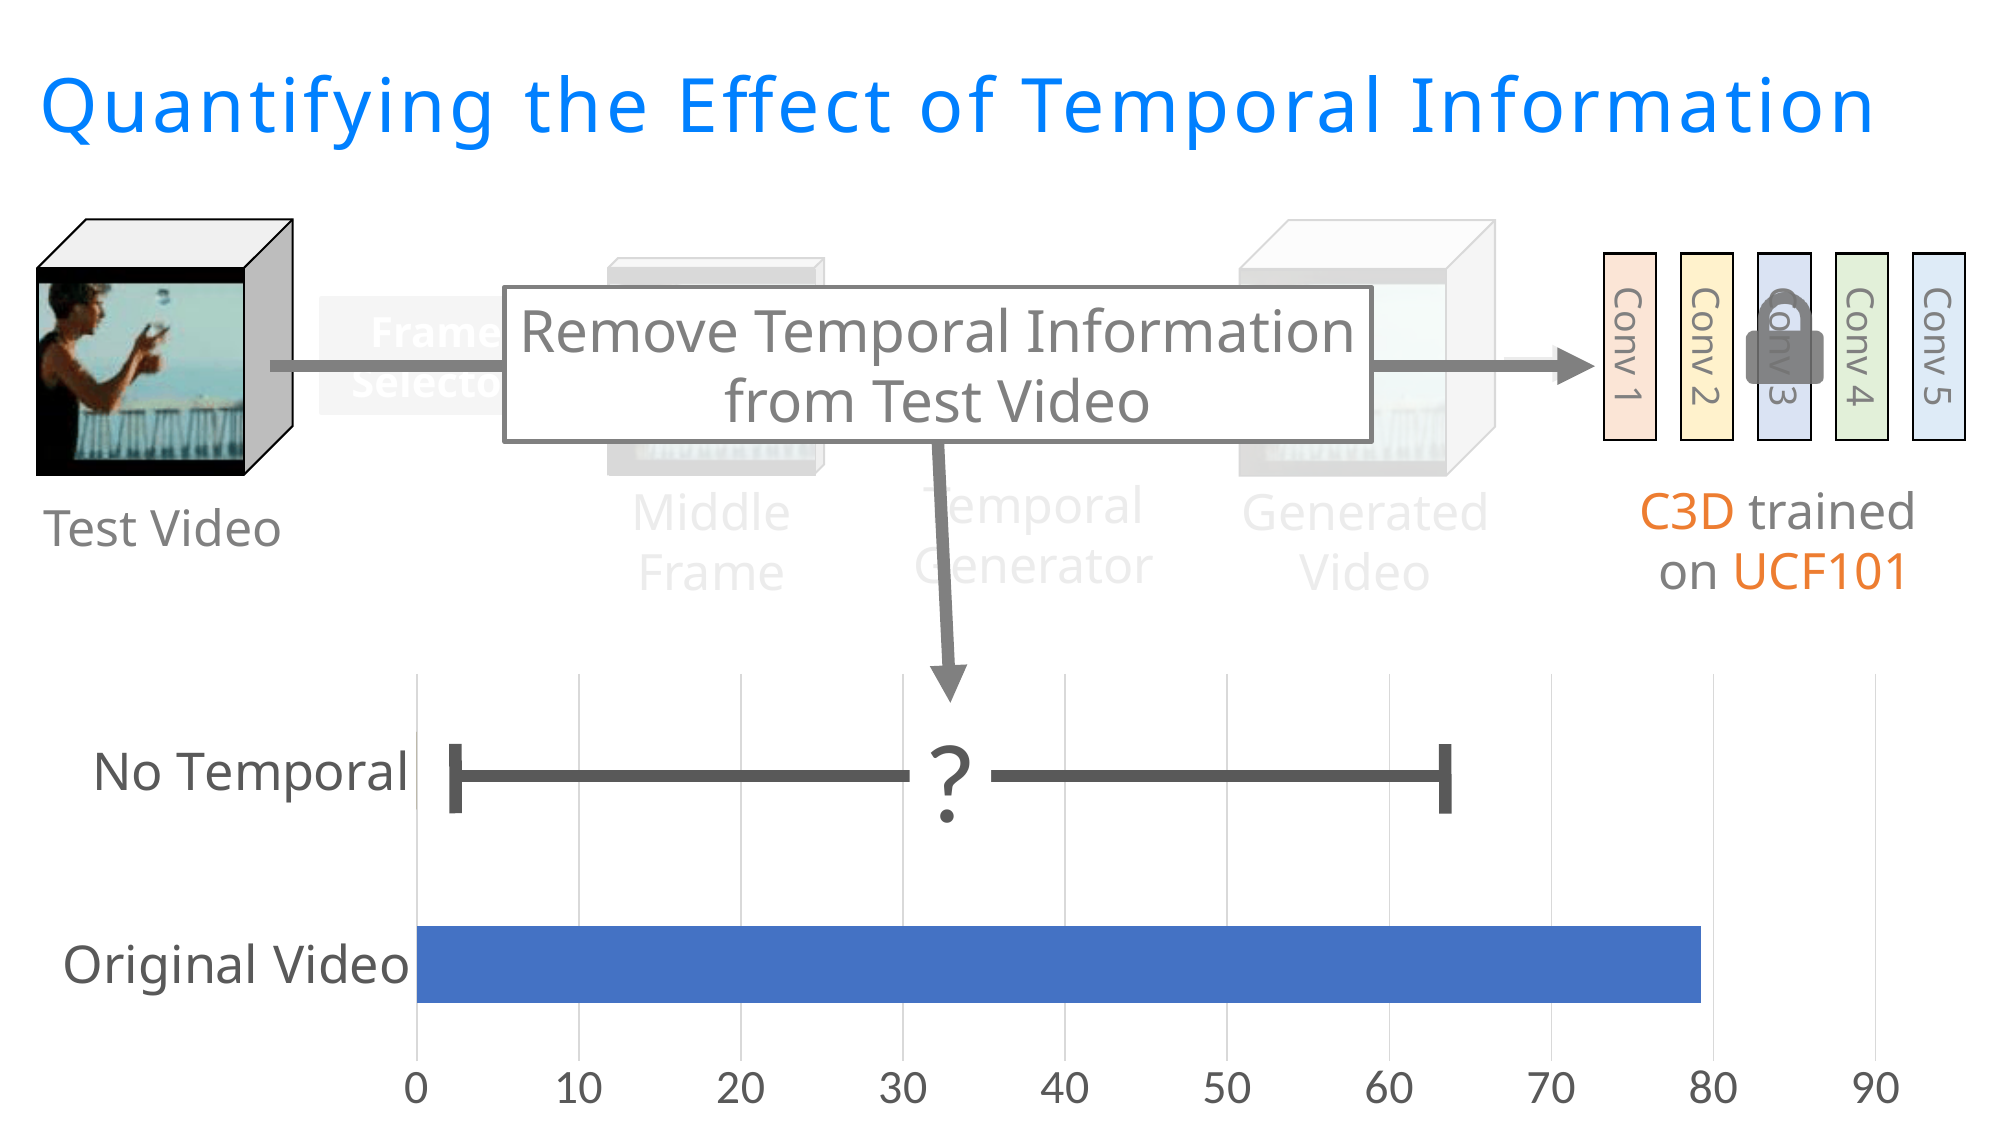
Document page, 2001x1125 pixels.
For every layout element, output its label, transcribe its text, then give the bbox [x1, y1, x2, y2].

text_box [455, 702, 1446, 855]
picture [1738, 292, 1831, 384]
text_box Test Video [28, 488, 269, 564]
title Quantifying the Effect of Temporal Information [24, 0, 1939, 218]
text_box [1603, 253, 1966, 441]
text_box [937, 443, 951, 703]
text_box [269, 196, 1590, 366]
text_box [37, 219, 269, 475]
text_box C3D trained on UCF101 [1595, 471, 1975, 607]
chart [24, 664, 1940, 1125]
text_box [269, 367, 1590, 610]
